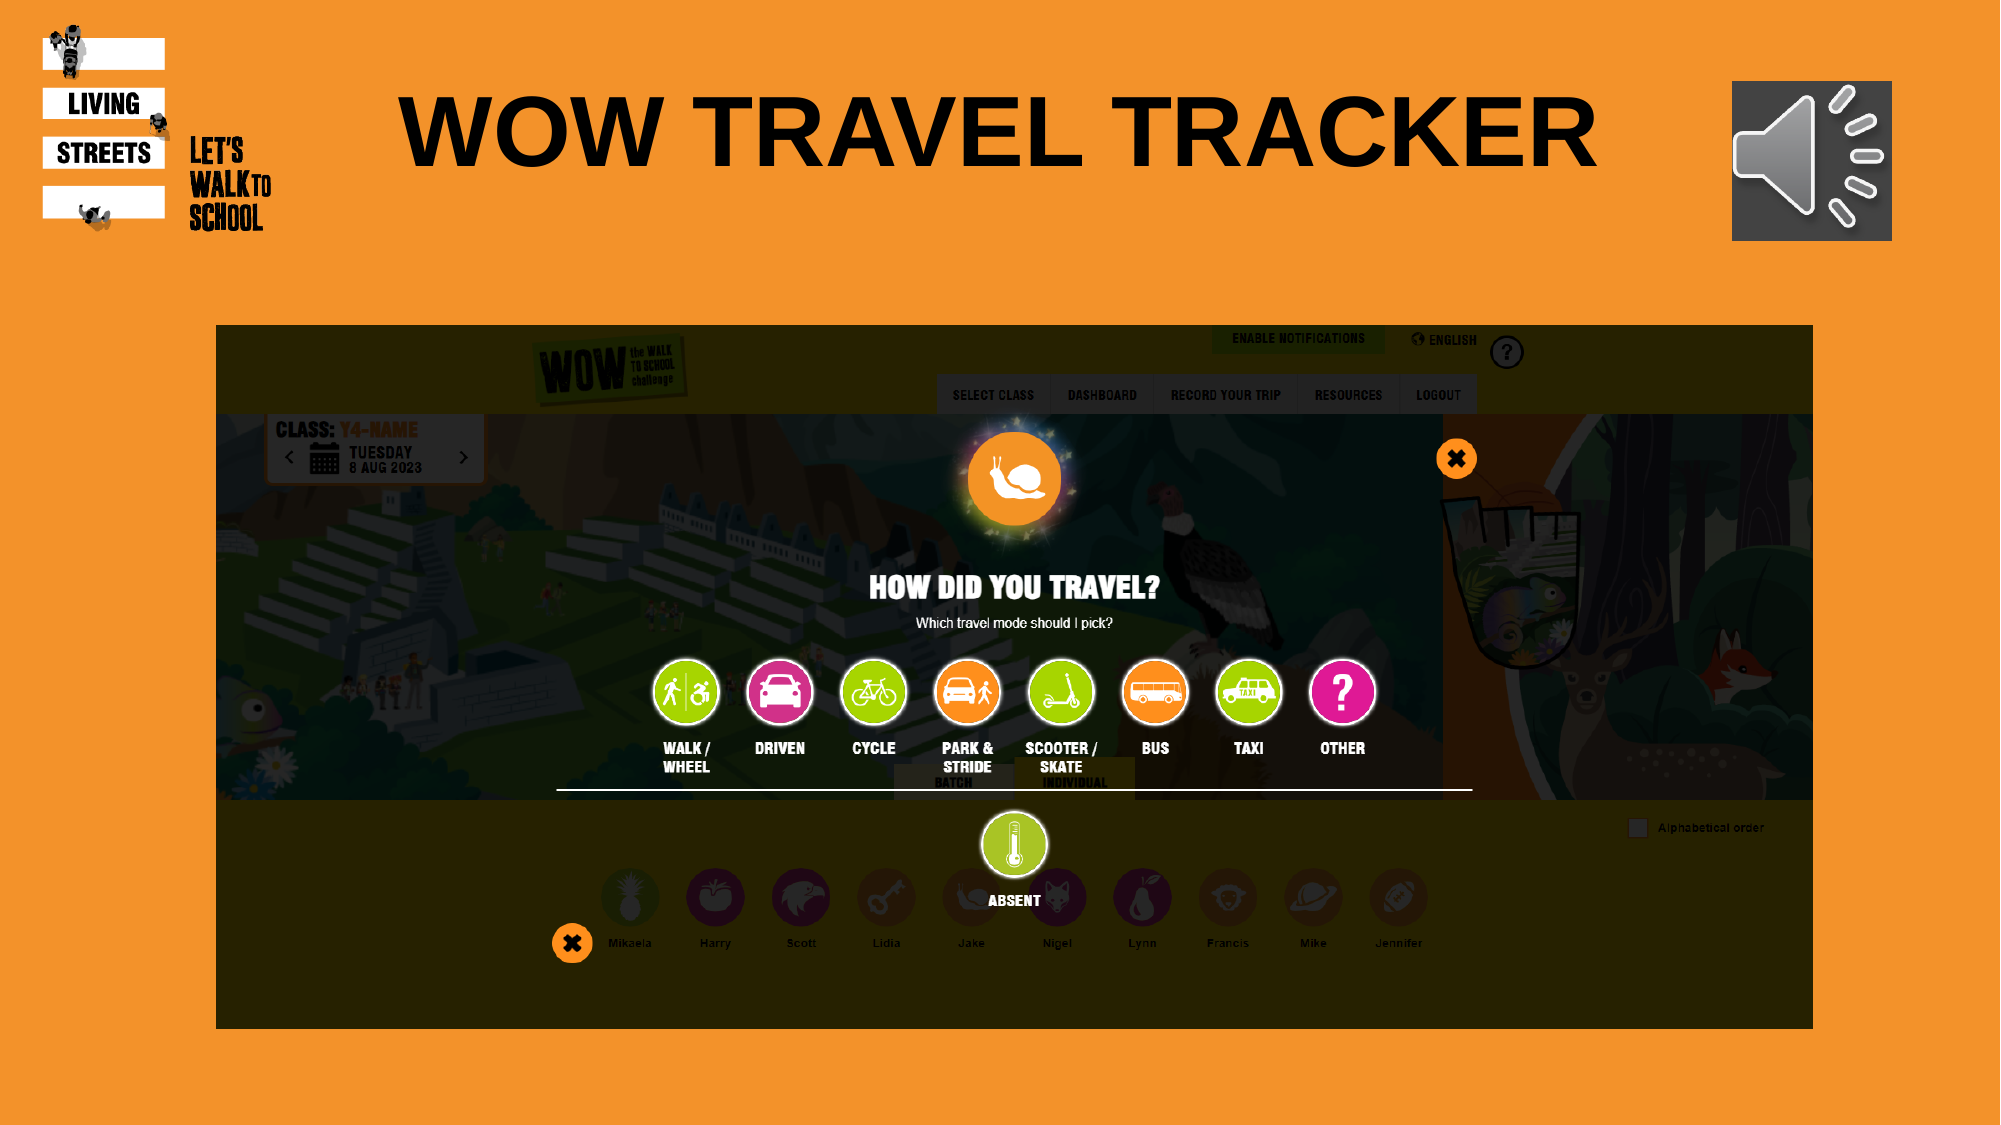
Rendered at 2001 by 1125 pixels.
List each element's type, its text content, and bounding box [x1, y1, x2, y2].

picture [28, 21, 276, 234]
picture [1731, 80, 1894, 242]
picture [216, 325, 1813, 1029]
text_box WOW TRAVEL TRACKER [384, 59, 1616, 195]
